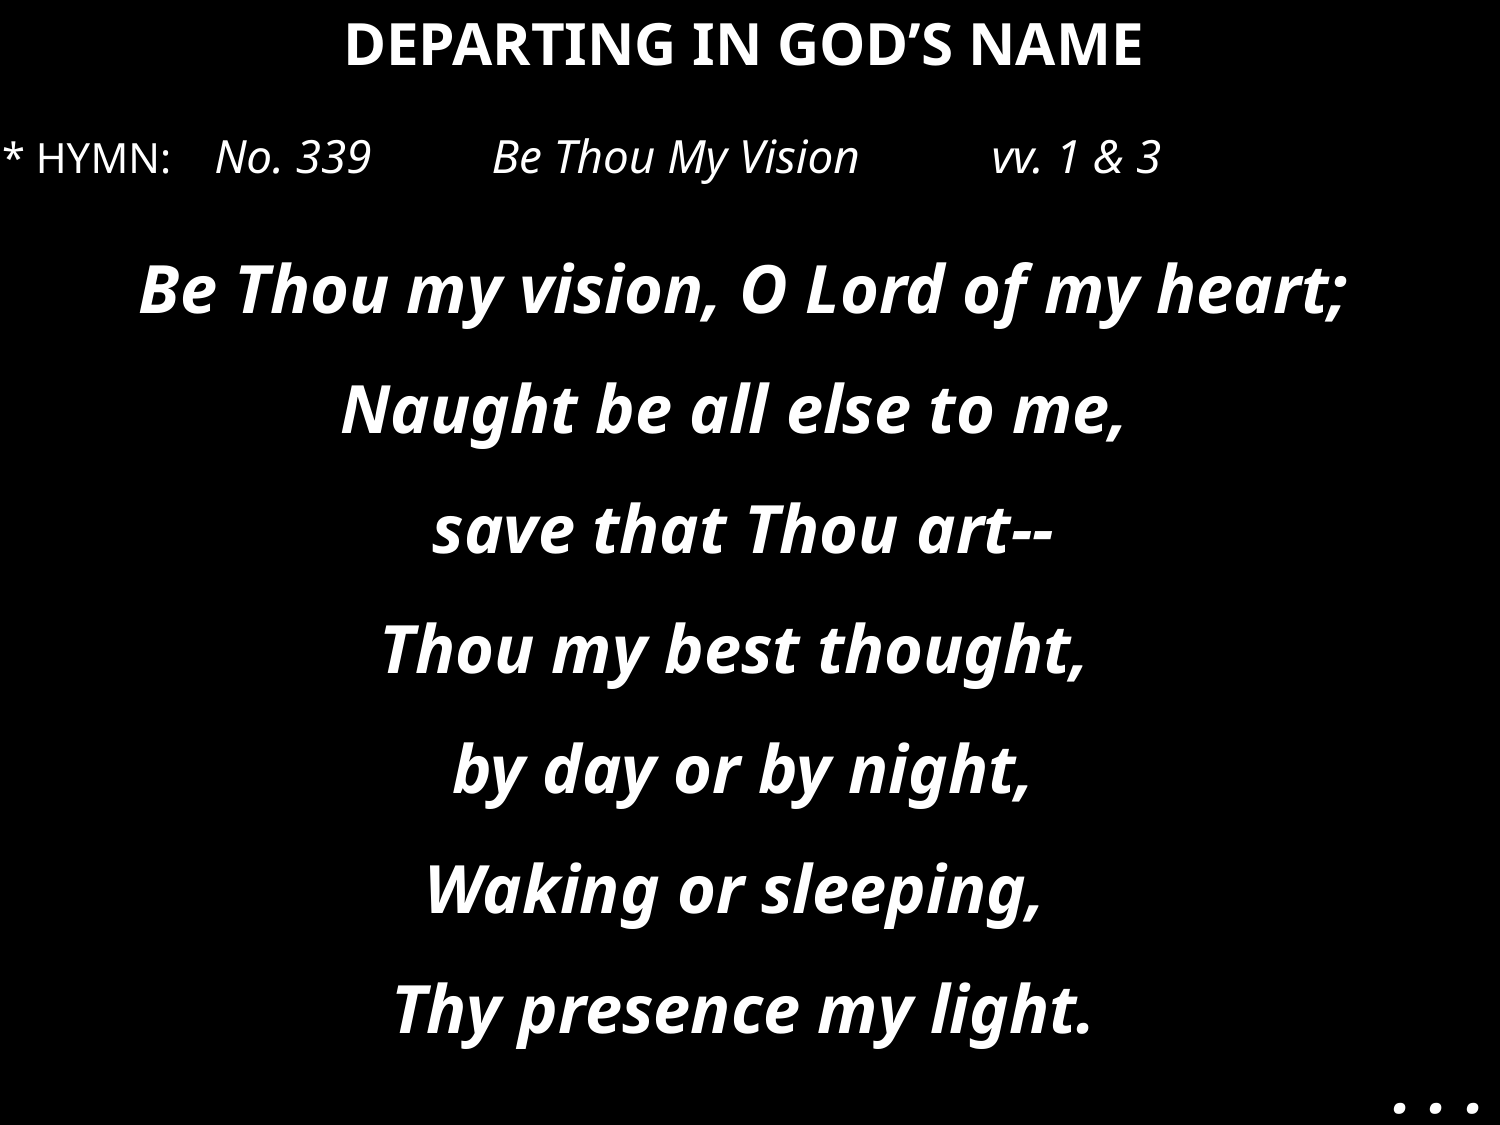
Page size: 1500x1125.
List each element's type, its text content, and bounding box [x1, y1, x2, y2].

text_box DEPARTING IN GOD’S NAME * HYMN: No. 339 Be Thou My Vision vv. 1 & 3 Be Thou my vision, O Lord of my heart; Naught be all else to me, save that Thou art-- Thou my best thought, by day or by night, Waking or sleeping, Thy presence my light. . . . [0, 0, 1500, 1125]
